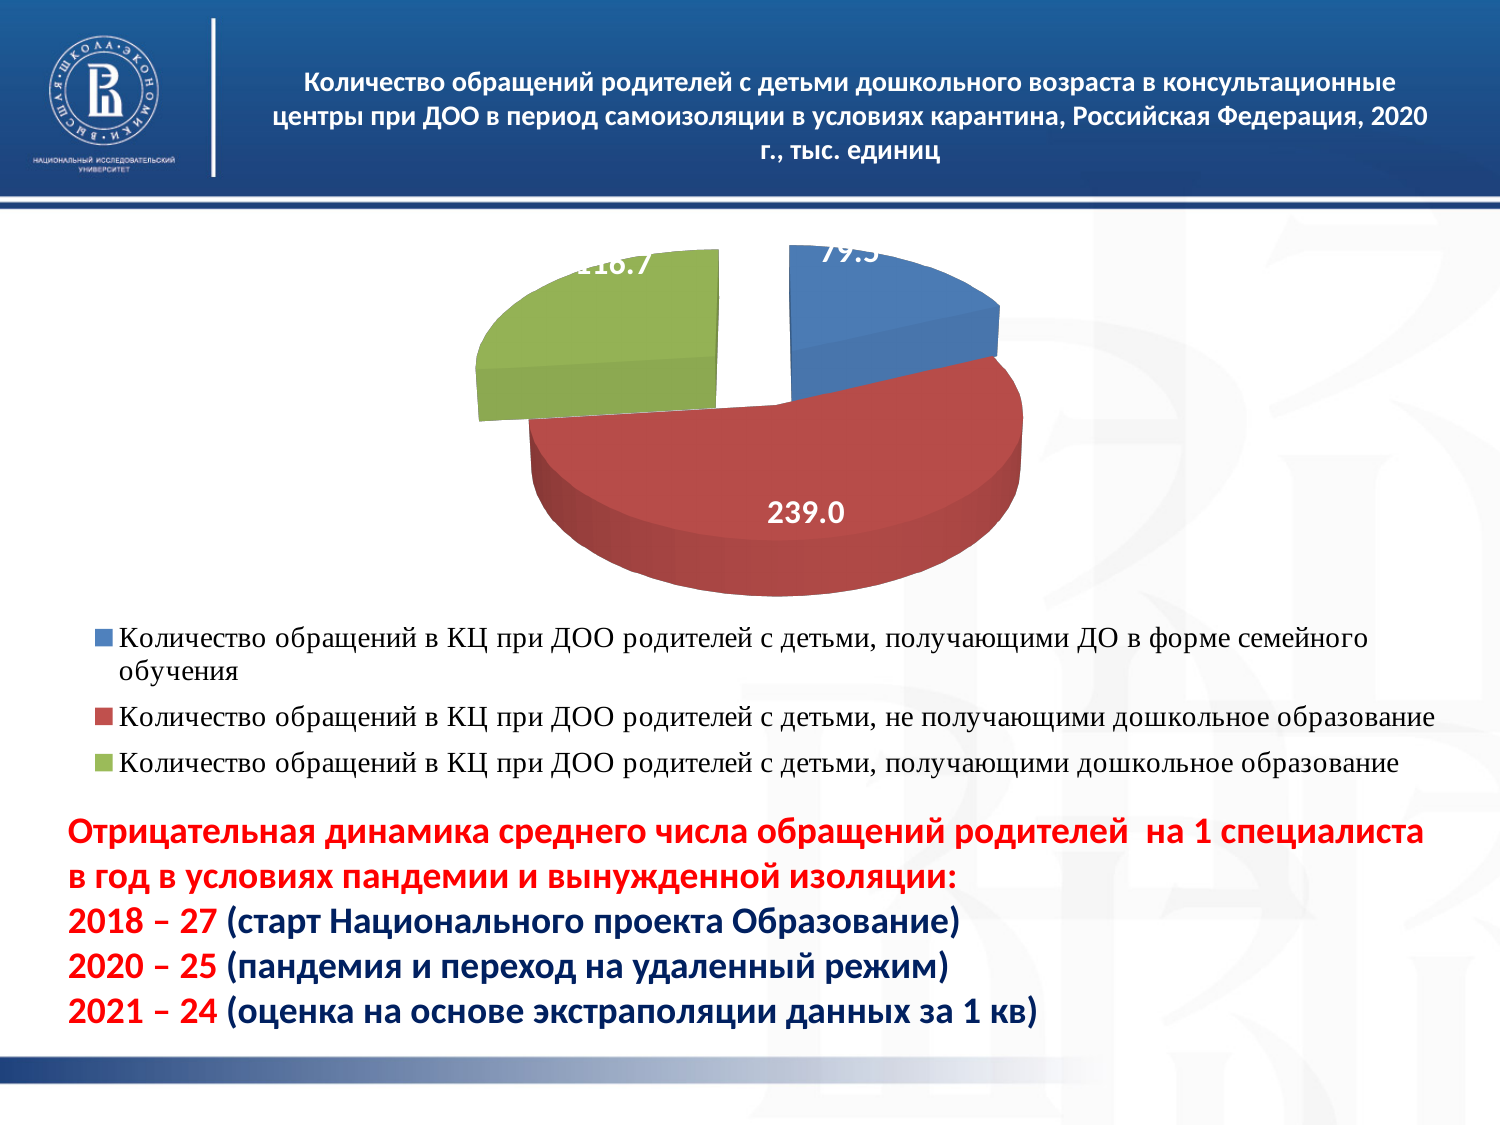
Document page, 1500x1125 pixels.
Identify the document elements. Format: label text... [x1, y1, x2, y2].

picture [0, 0, 1500, 1125]
chart [66, 214, 1481, 799]
title Количество обращений родителей с детьми дошкольного возраста в консультационные центры при ДОО в период самоизоляции в условиях карантина, Российская Федерация, 2020 г., тыс. единиц [253, 54, 1447, 213]
text_box Отрицательная динамика среднего числа обращений родителей на 1 специалиста в год в условиях пандемии и вынужденной изоляции: 2018 – 27 (старт Национального проекта Образование) 2020 – 25 (пандемия и переход на удаленный режим) 2021 – 24 (оценка на основе экстраполяции данных за 1 кв) [53, 798, 1458, 1039]
